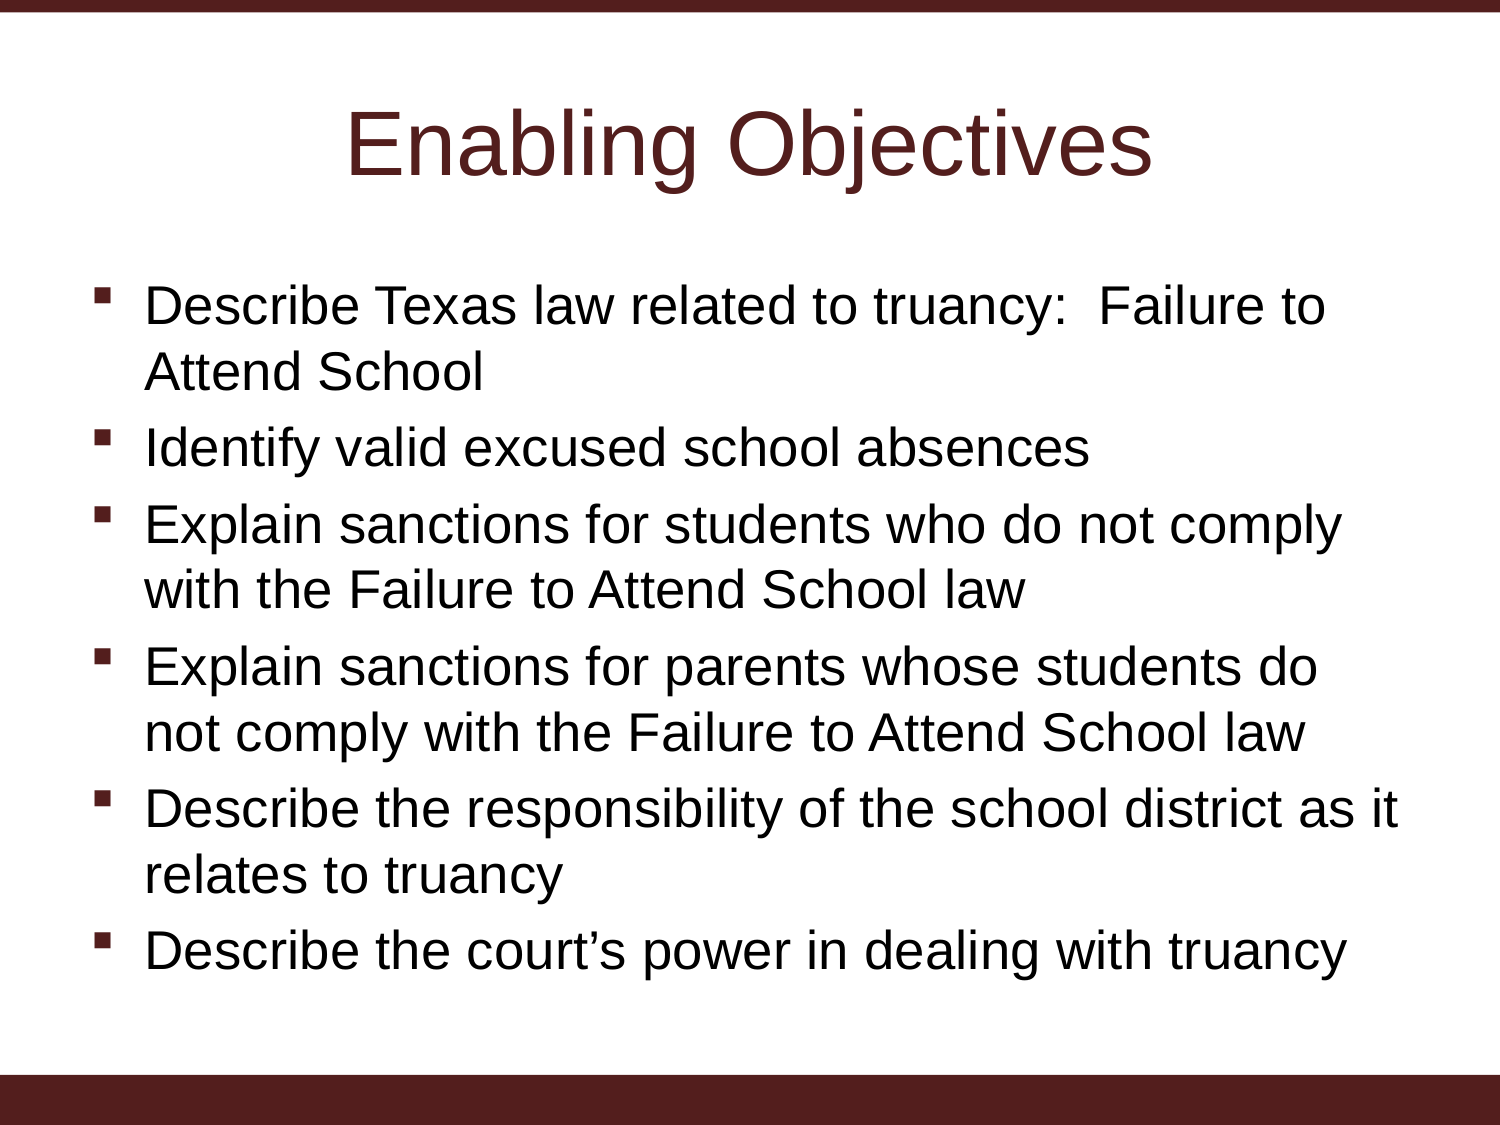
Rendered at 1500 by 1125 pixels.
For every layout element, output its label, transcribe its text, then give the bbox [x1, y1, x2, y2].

list Describe Texas law related to truancy: Failure to Attend School Identify valid excused school absences Explain sanctions for students who do not comply with the Failure to Attend School law Explain sanctions for parents whose students do not comply with the Failure to Attend School law Describe the responsibility of the school district as it relates to truancy Describe the court’s power in dealing with truancy [74, 262, 1426, 1006]
title Enabling Objectives [74, 44, 1426, 233]
